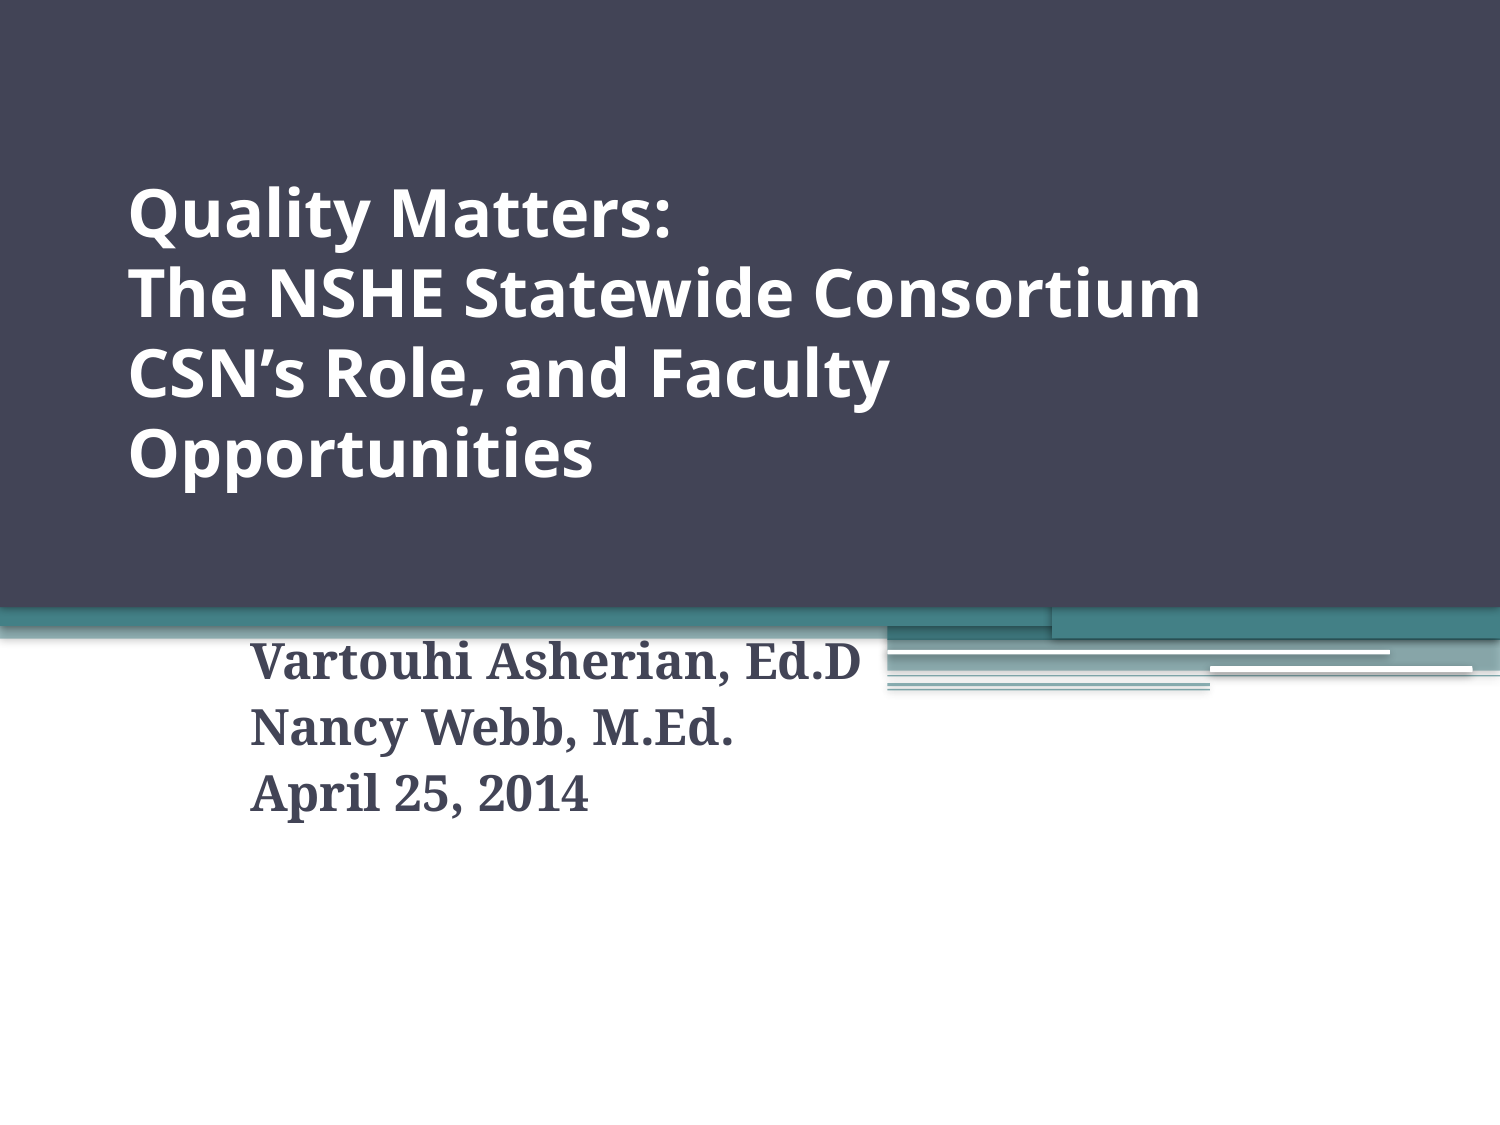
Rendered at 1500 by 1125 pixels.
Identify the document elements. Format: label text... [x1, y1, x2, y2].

subtitle Vartouhi Asherian, Ed.D Nancy Webb, M.Ed. April 25, 2014 [225, 621, 1275, 837]
title Quality Matters: The NSHE Statewide Consortium CSN’s Role, and Faculty Opportunities [112, 160, 1388, 499]
